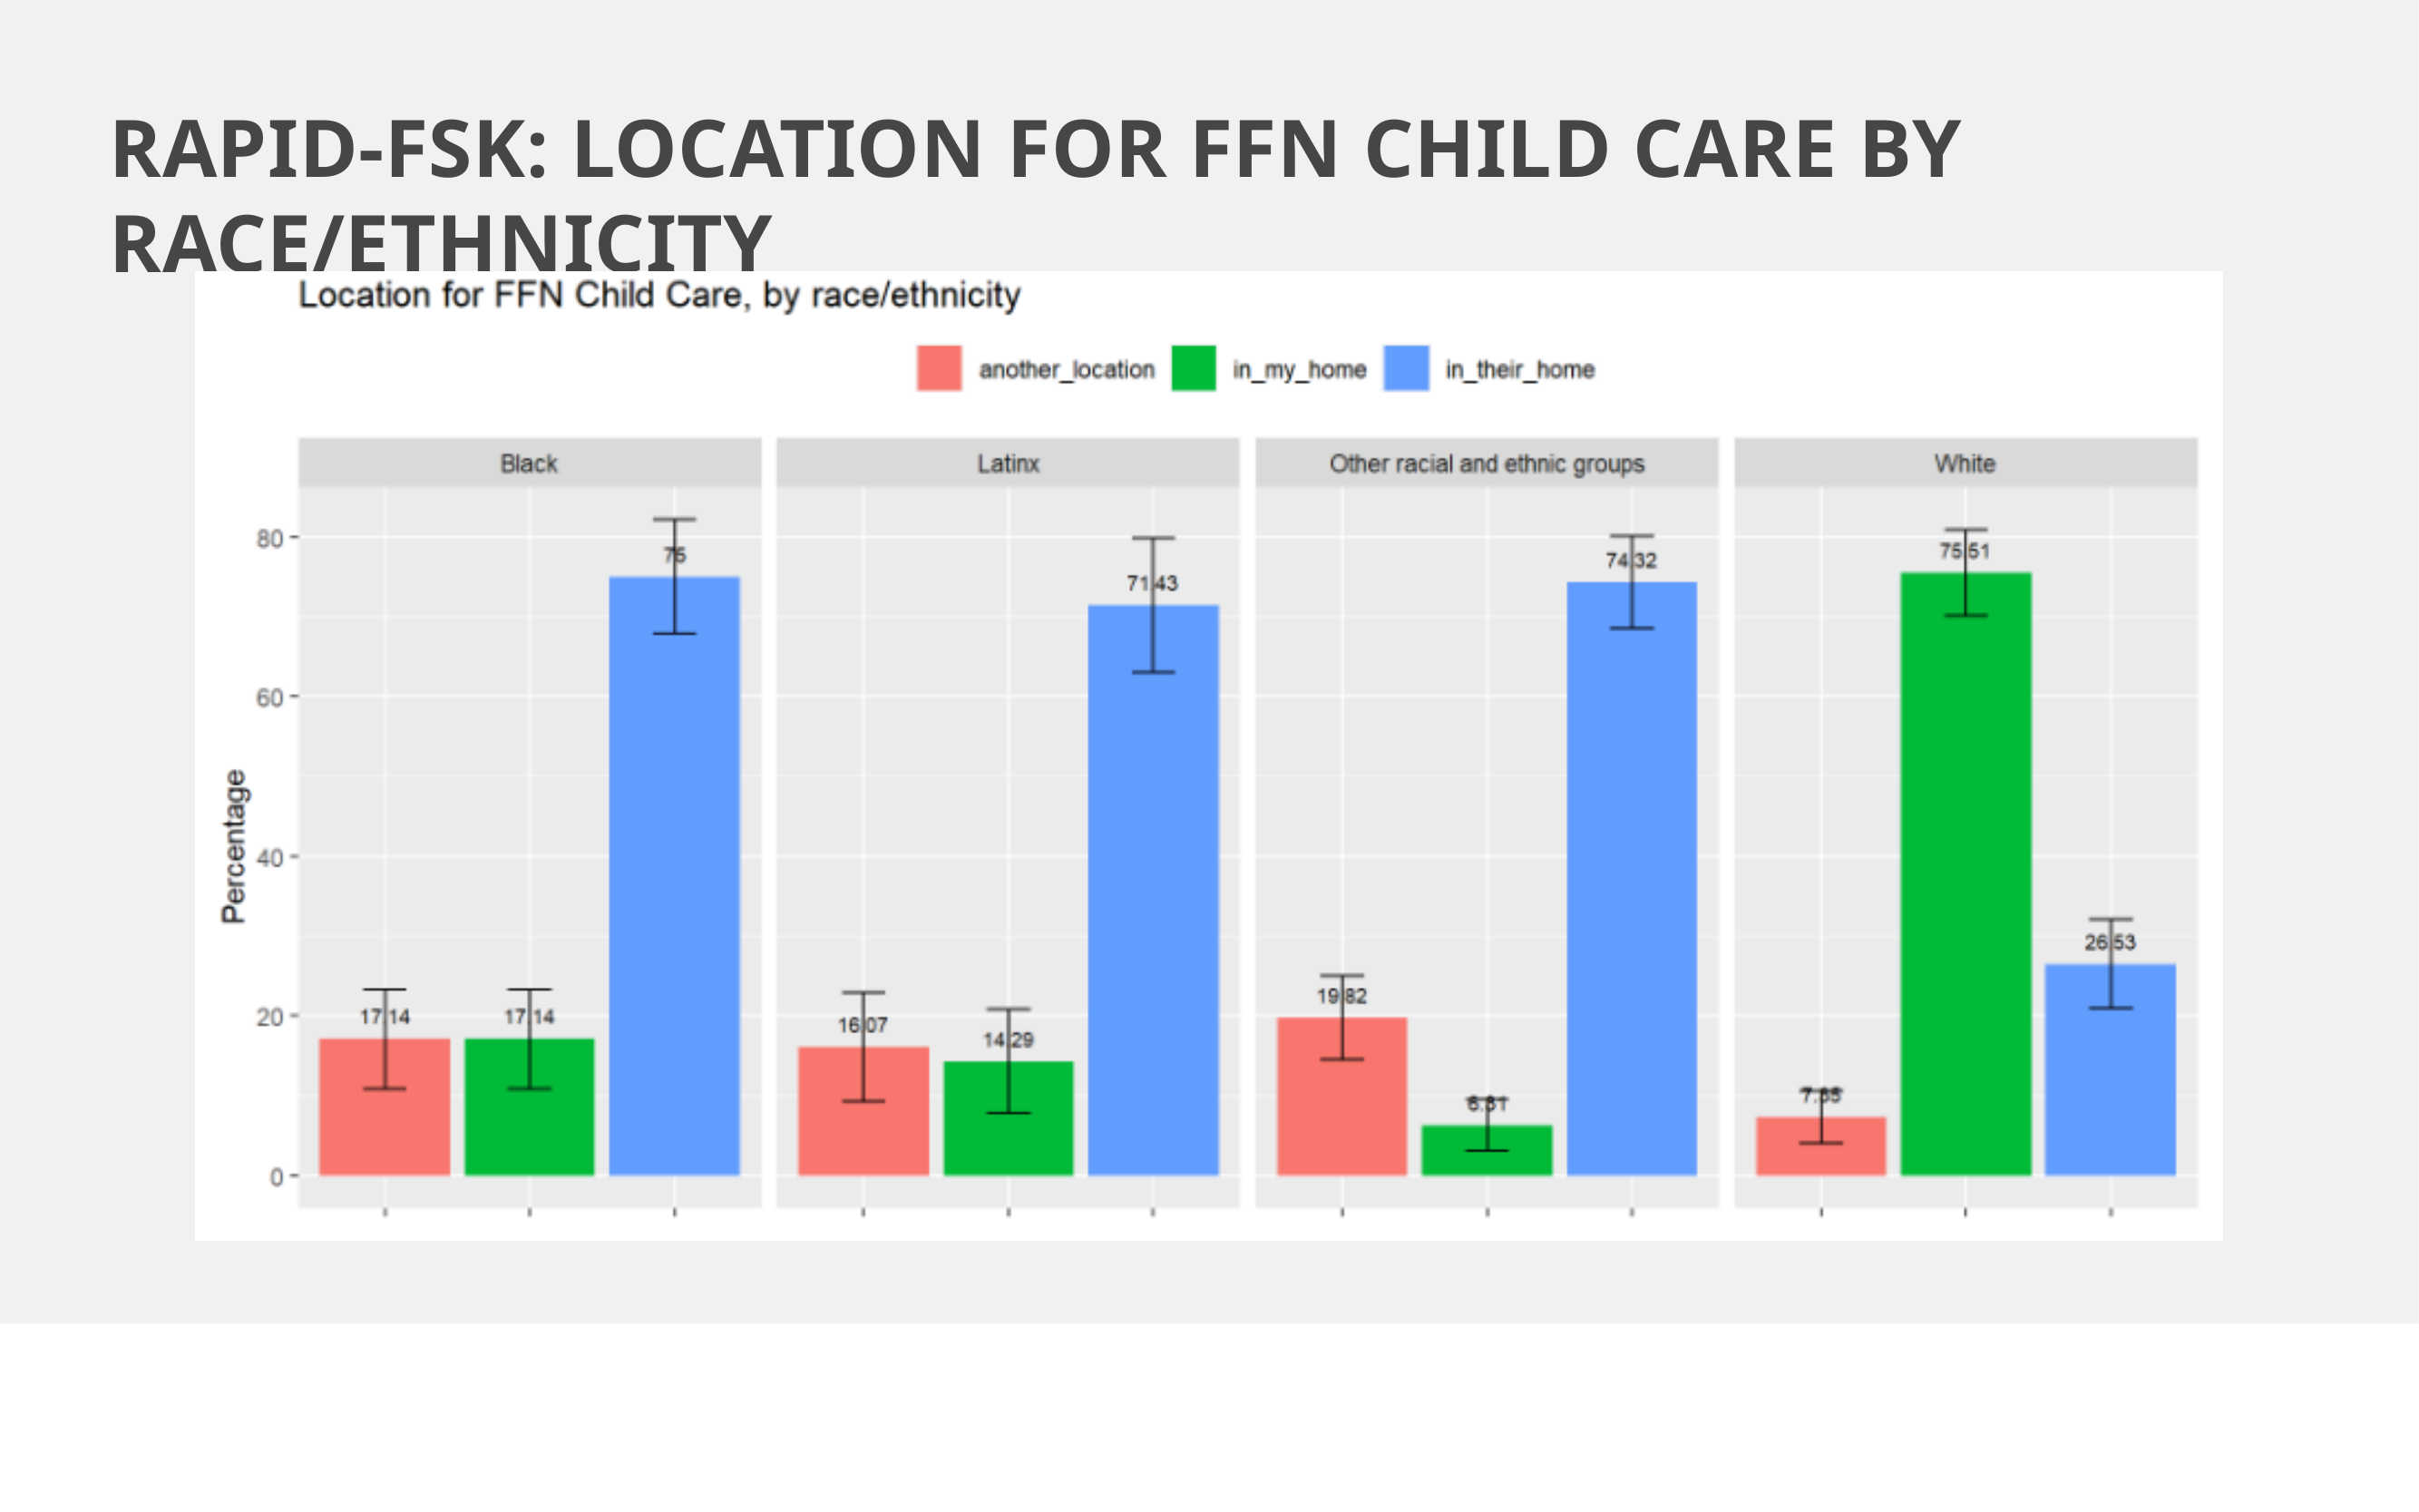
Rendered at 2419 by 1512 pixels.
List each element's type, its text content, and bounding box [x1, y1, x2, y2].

picture [195, 271, 2223, 1241]
title Rapid-fsk: location for ffn child care by race/ethnicity [109, 98, 2306, 195]
